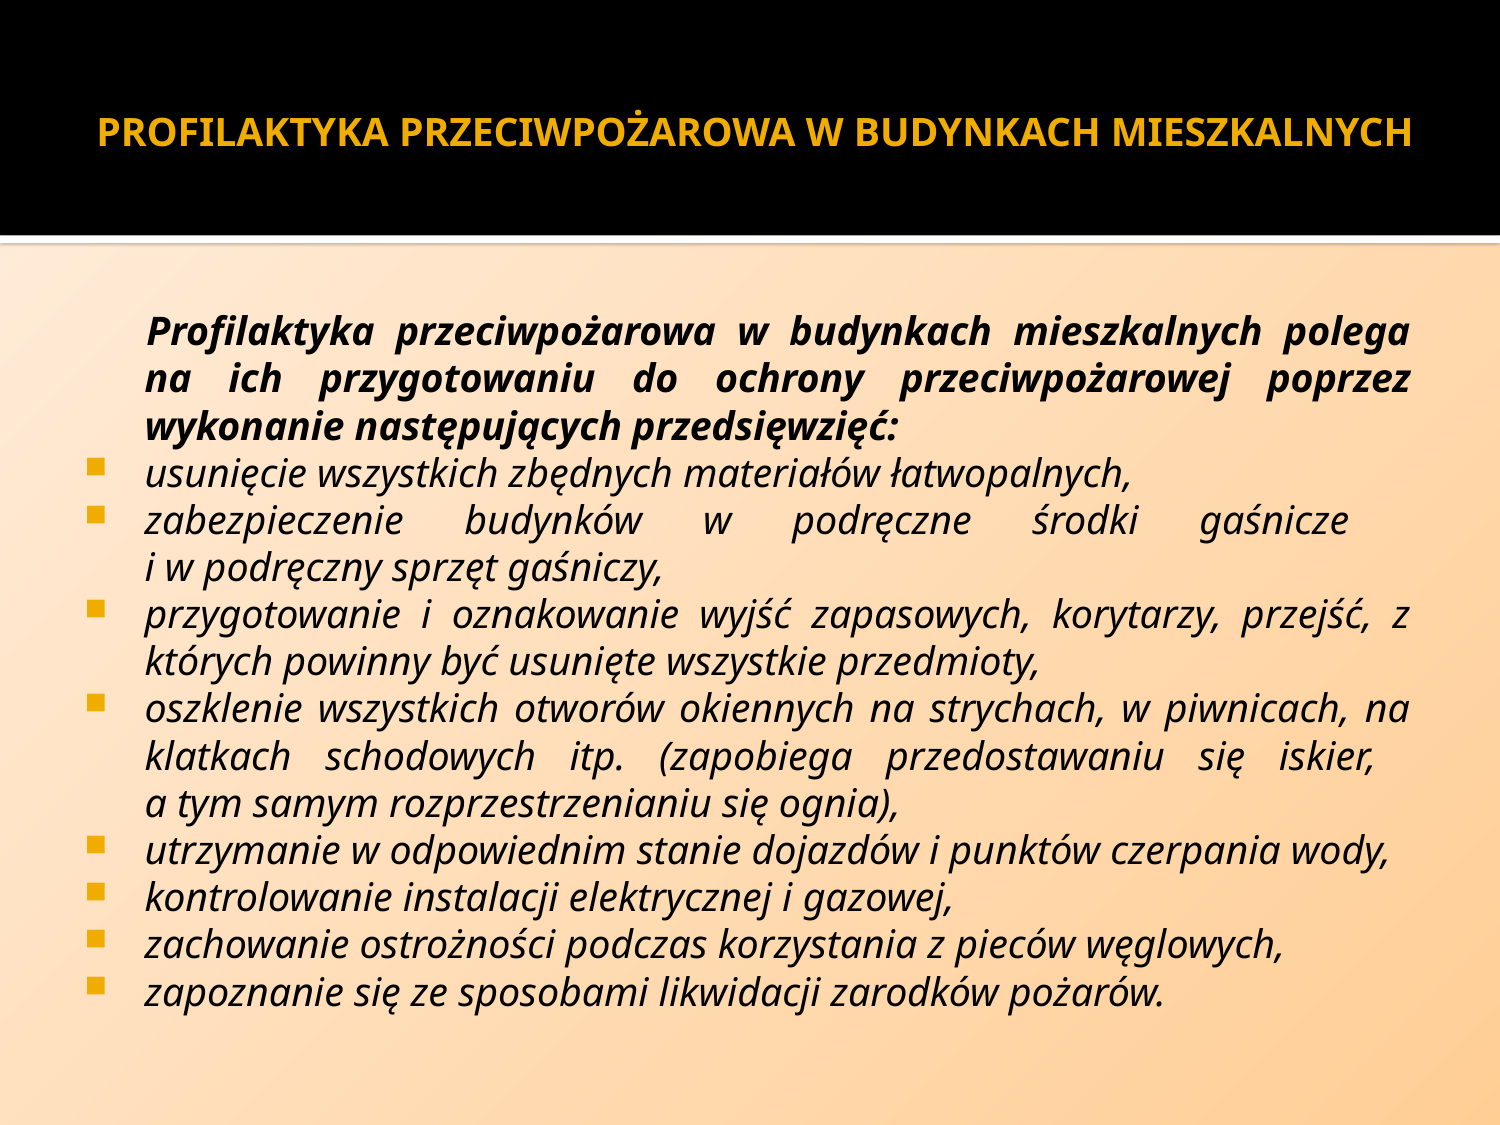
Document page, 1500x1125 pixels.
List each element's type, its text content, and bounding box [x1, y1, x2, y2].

list Profilaktyka przeciwpożarowa w budynkach mieszkalnych polega na ich przygotowaniu do ochrony przeciwpożarowej poprzez wykonanie następujących przedsięwzięć: usunięcie wszystkich zbędnych materiałów łatwopalnych, zabezpieczenie budynków w podręczne środki gaśnicze i w podręczny sprzęt gaśniczy, przygotowanie i oznakowanie wyjść zapasowych, korytarzy, przejść, z których powinny być usunięte wszystkie przedmioty, oszklenie wszystkich otworów okiennych na strychach, w piwnicach, na klatkach schodowych itp. (zapobiega przedostawaniu się iskier, a tym samym rozprzestrzenianiu się ognia), utrzymanie w odpowiednim stanie dojazdów i punktów czerpania wody, kontrolowanie instalacji elektrycznej i gazowej, zachowanie ostrożności podczas korzystania z pieców węglowych, zapoznanie się ze sposobami likwidacji zarodków pożarów. [75, 291, 1425, 1050]
title PROFILAKTYKA PRZECIWPOŻAROWA W BUDYNKACH MIESZKALNYCH [76, 30, 1427, 237]
